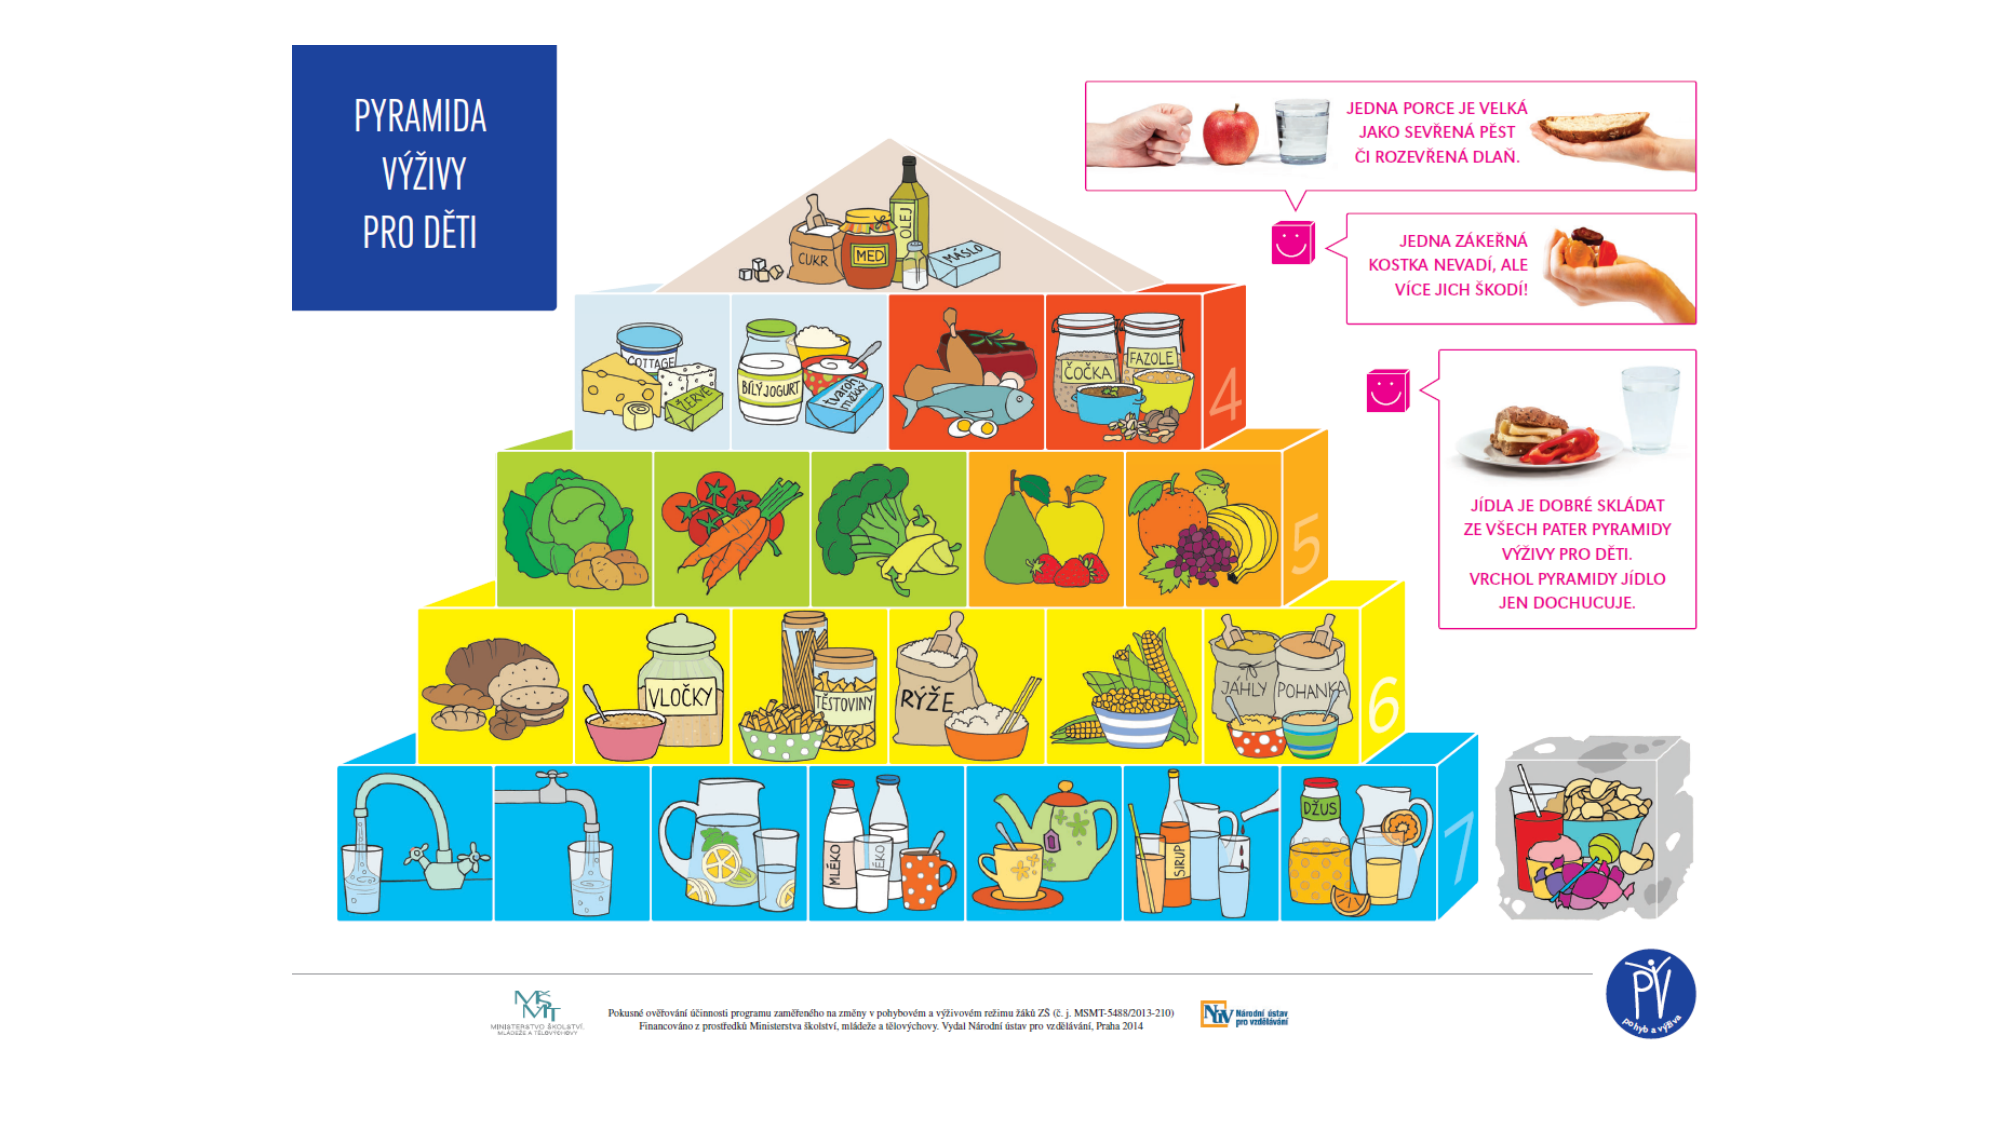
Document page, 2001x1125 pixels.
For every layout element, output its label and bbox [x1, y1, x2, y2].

picture [292, 45, 1730, 1062]
